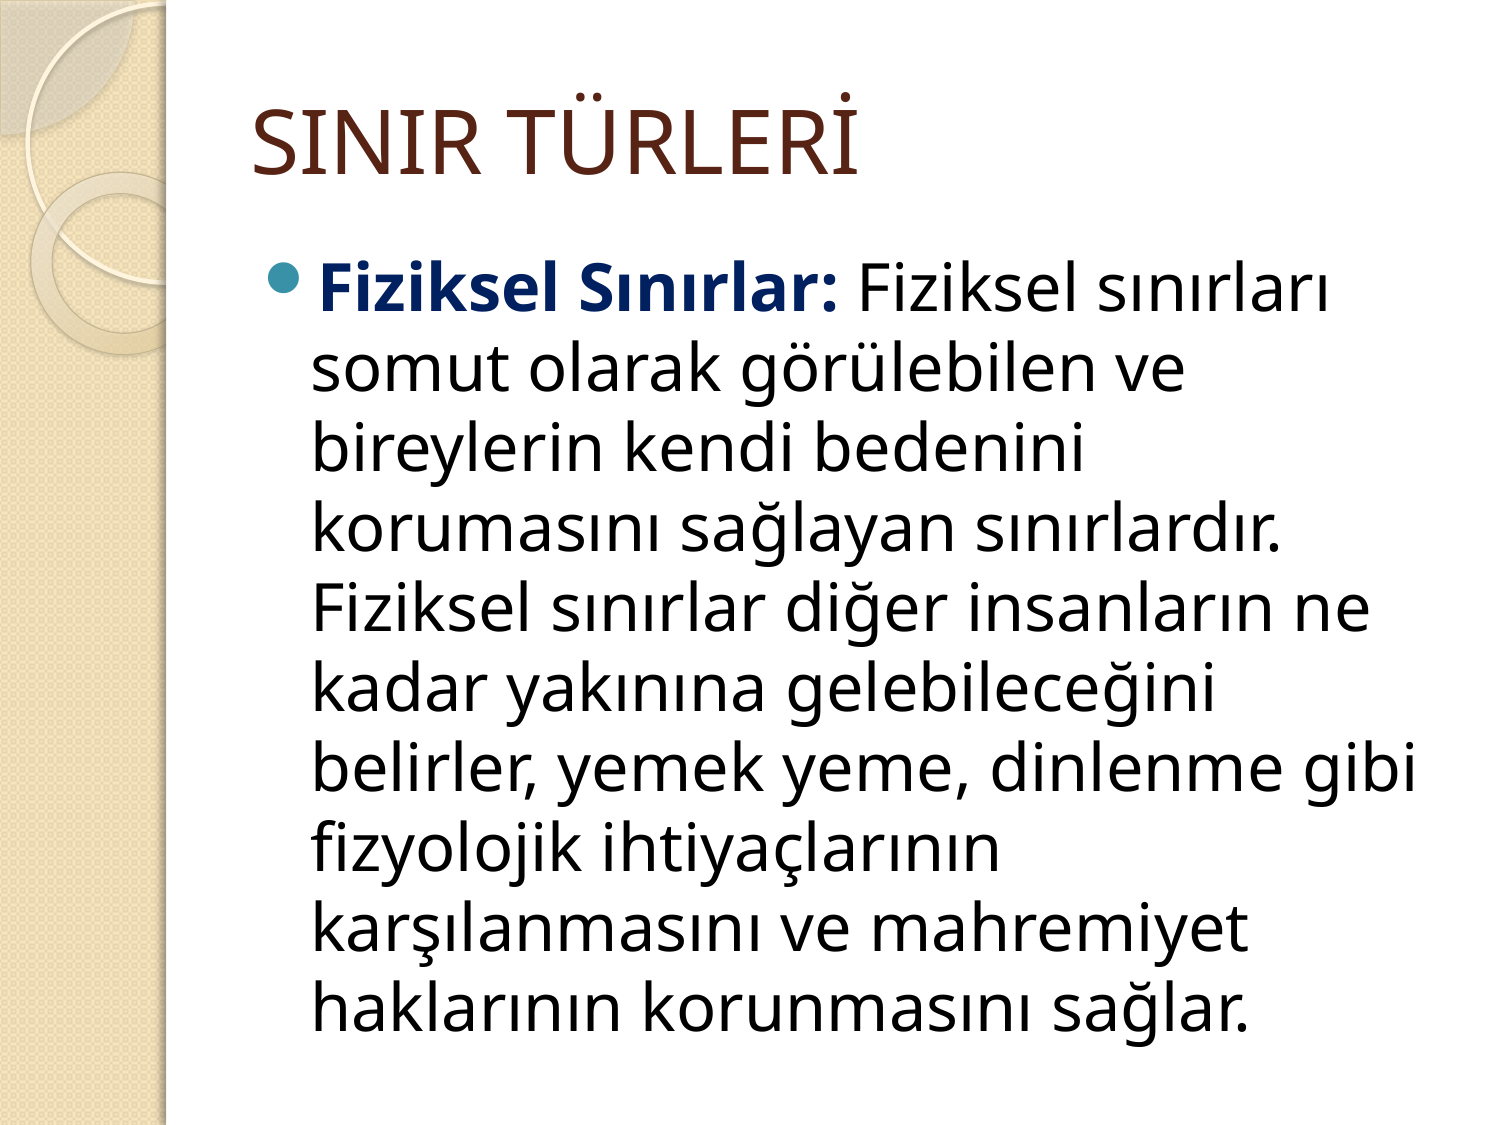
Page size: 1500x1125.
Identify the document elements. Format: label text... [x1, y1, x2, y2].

title SINIR TÜRLERİ [235, 45, 1466, 233]
list Fiziksel Sınırlar: Fiziksel sınırları somut olarak görülebilen ve bireylerin kendi bedenini korumasını sağlayan sınırlardır. Fiziksel sınırlar diğer insanların ne kadar yakınına gelebileceğini belirler, yemek yeme, dinlenme gibi fizyolojik ihtiyaçlarının karşılanmasını ve mahremiyet haklarının korunmasını sağlar. [235, 237, 1466, 1025]
